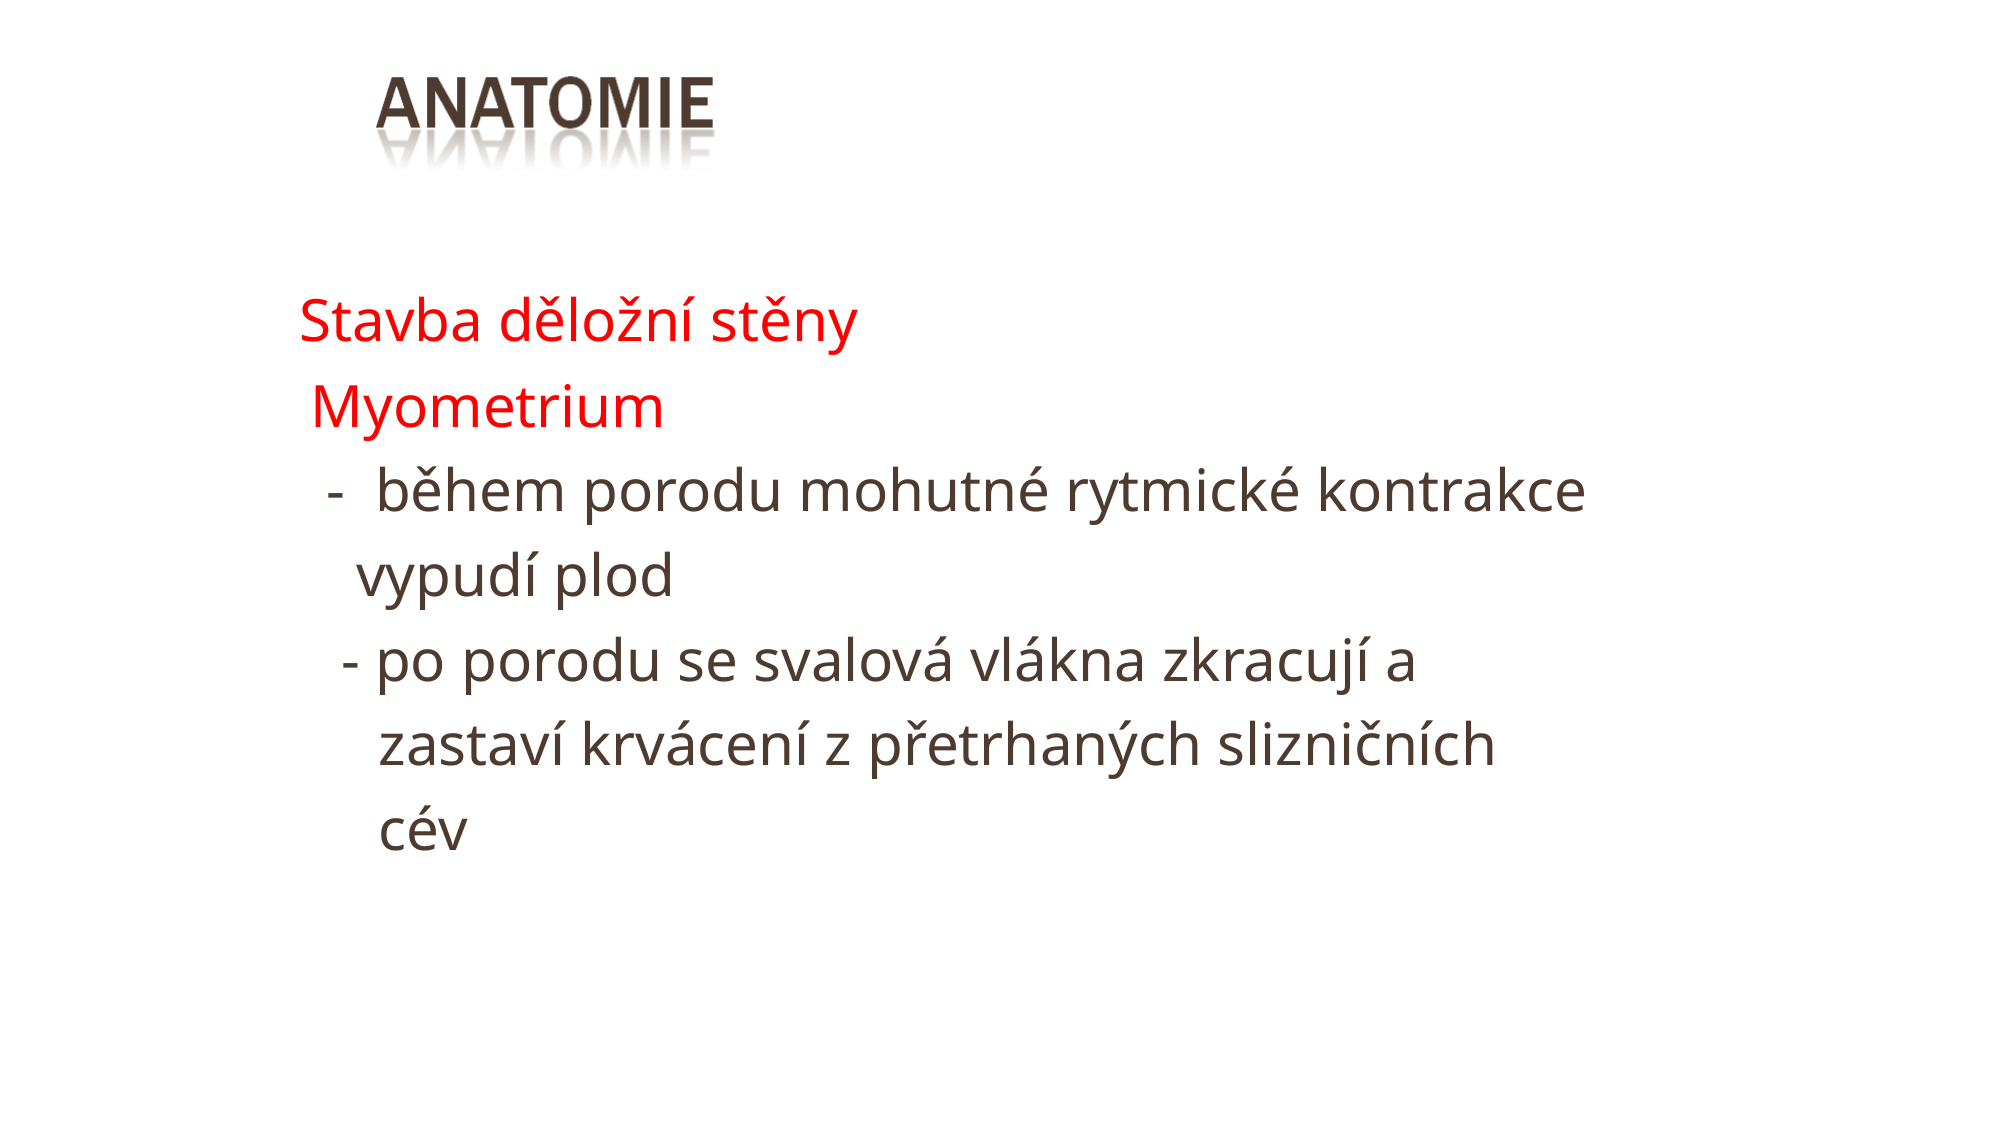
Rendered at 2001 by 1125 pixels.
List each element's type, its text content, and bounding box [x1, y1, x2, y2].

text_box Stavba děložní stěny Myometrium - během porodu mohutné rytmické kontrakce vypudí plod - po porodu se svalová vlákna zkracují a zastaví krvácení z přetrhaných slizničních cév [249, 267, 1750, 997]
picture [329, 31, 1640, 220]
